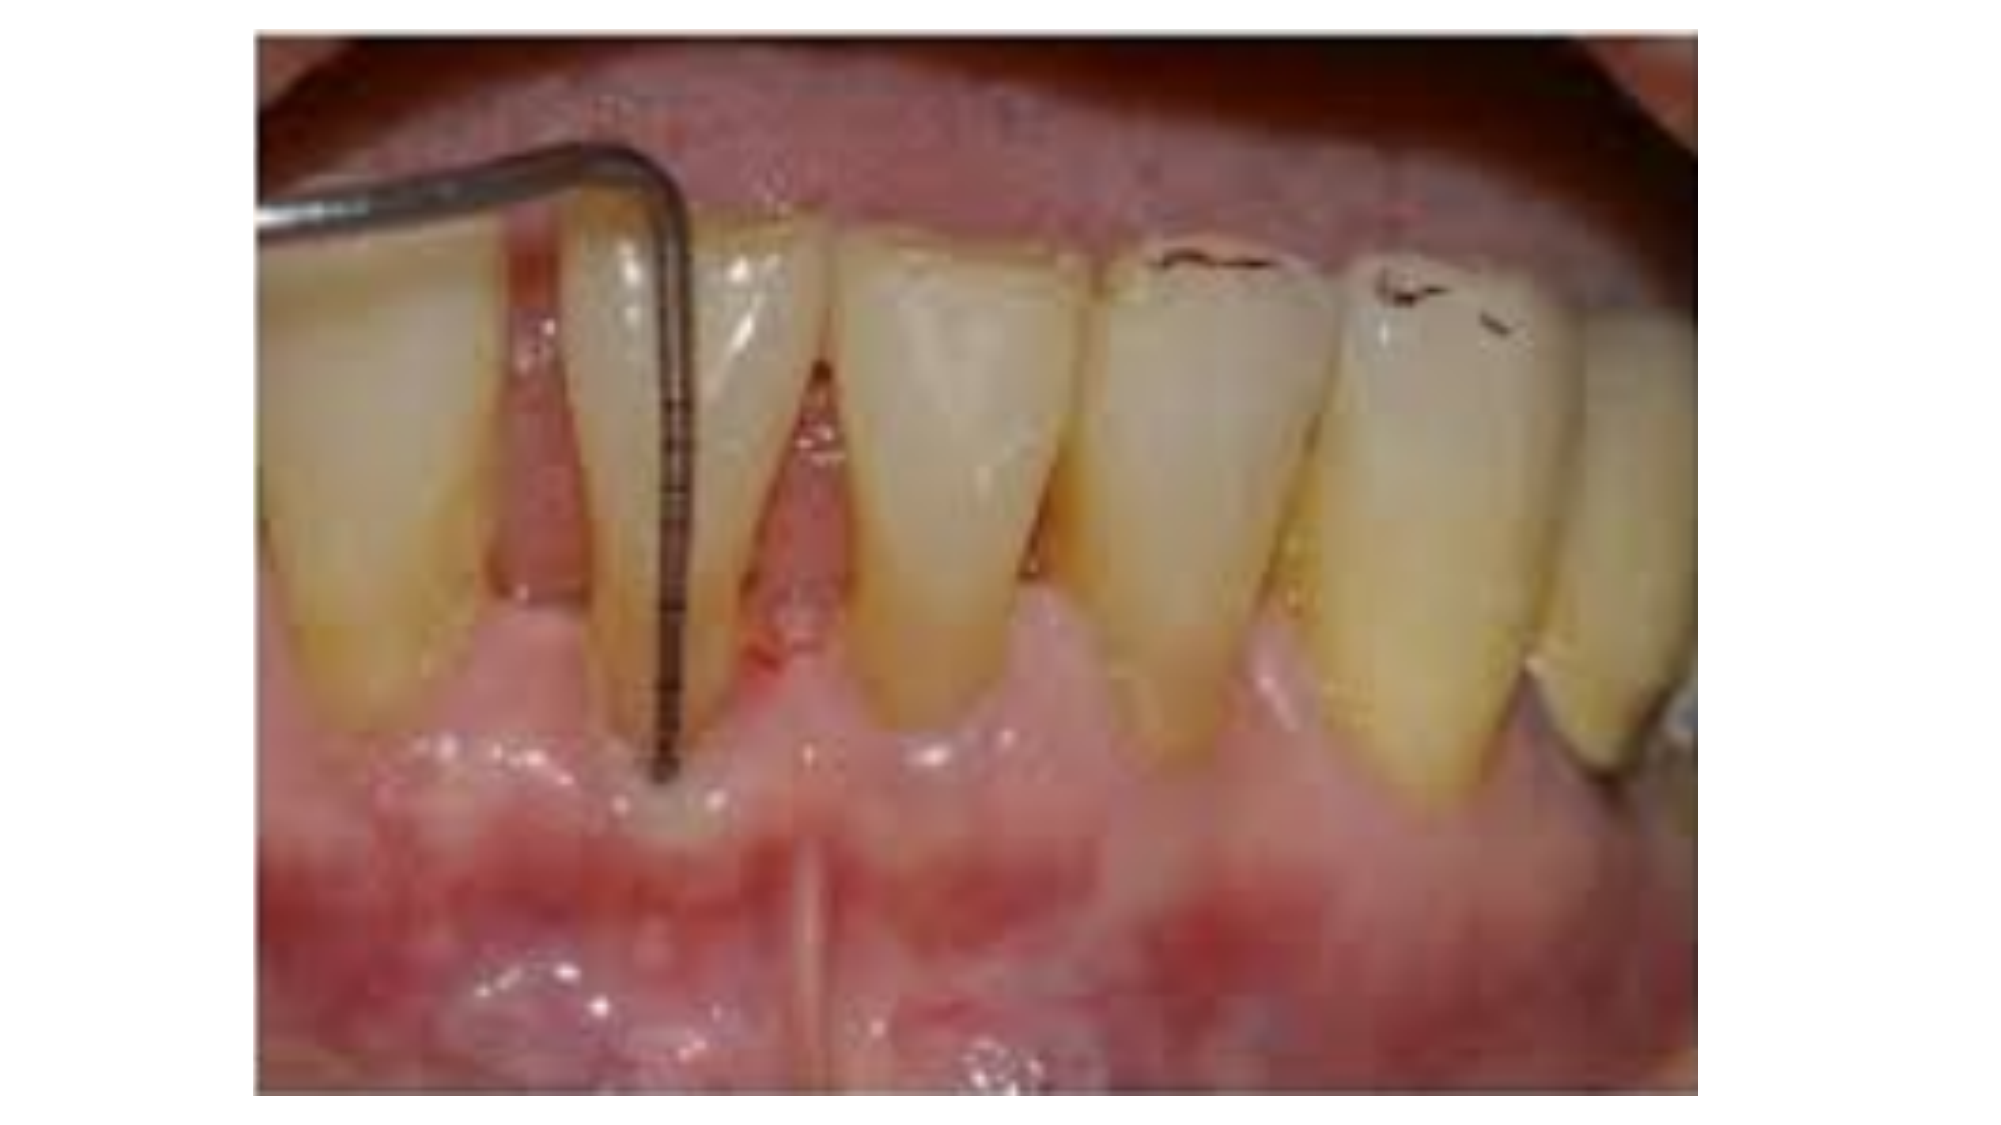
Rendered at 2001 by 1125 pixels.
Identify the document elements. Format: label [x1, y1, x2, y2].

picture [253, 29, 1698, 1096]
